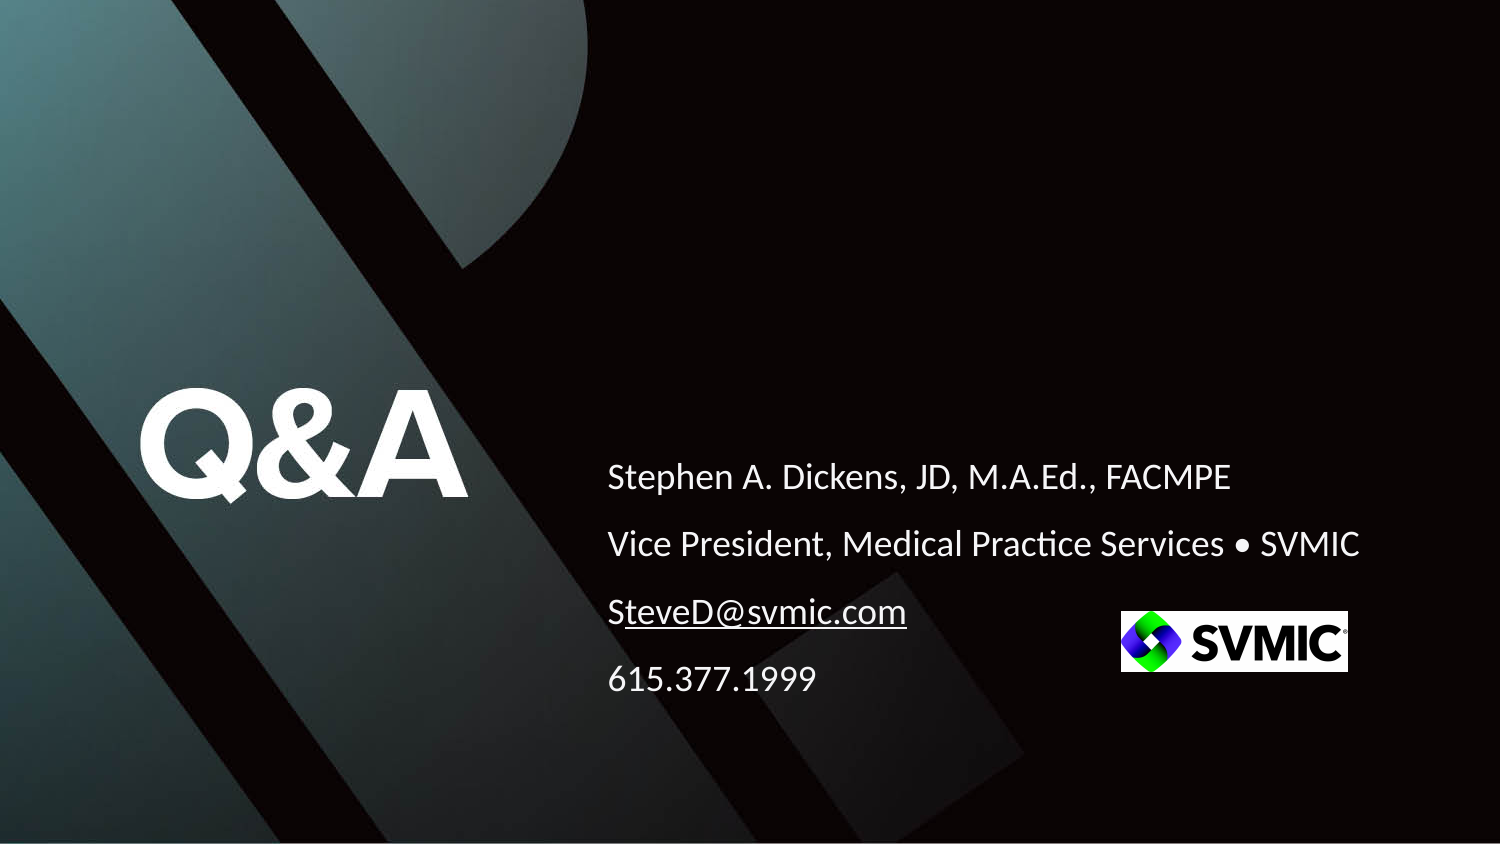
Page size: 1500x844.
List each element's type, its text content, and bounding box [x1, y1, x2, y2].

title Stephen A. Dickens, JD, M.A.Ed., FACMPE Vice President, Medical Practice Services • SVMIC SteveD@svmic.com 615.377.1999 [592, 421, 1462, 718]
picture [0, 0, 1500, 844]
